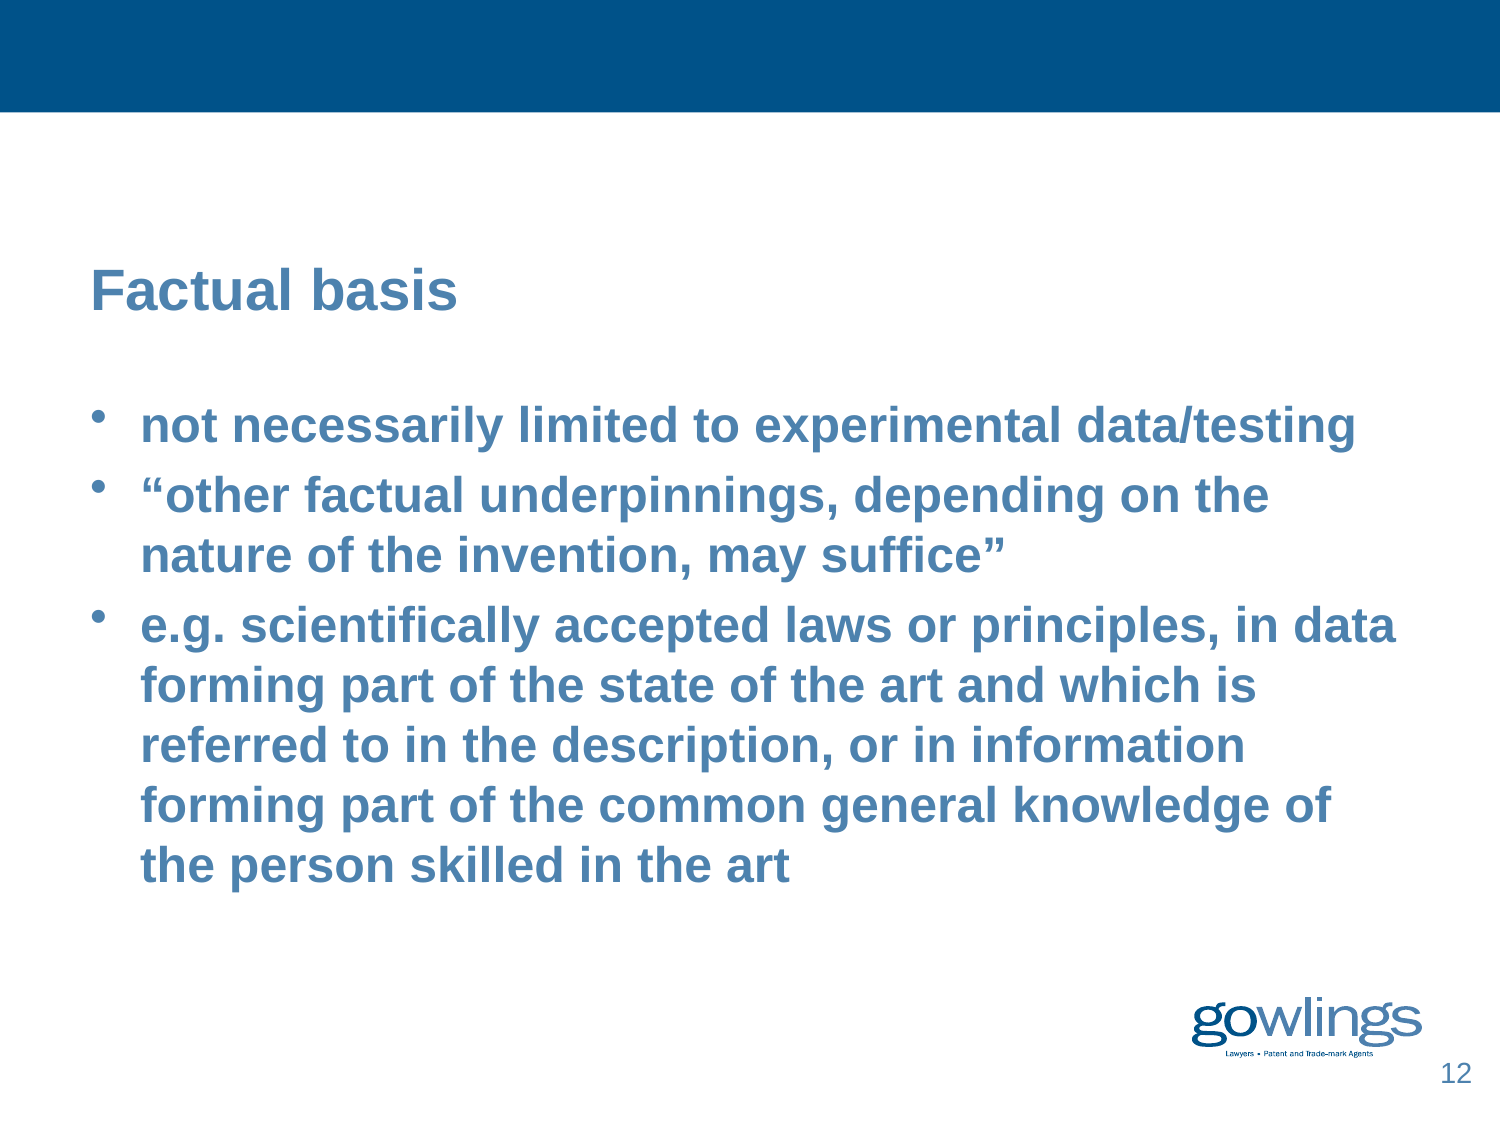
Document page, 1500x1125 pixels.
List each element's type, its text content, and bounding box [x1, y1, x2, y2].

list Factual basis not necessarily limited to experimental data/testing “other factual underpinnings, depending on the nature of the invention, may suffice” e.g. scientifically accepted laws or principles, in data forming part of the state of the art and which is referred to in the description, or in information forming part of the common general knowledge of the person skilled in the art [74, 174, 1426, 918]
slide_number 12 [1137, 1046, 1488, 1125]
